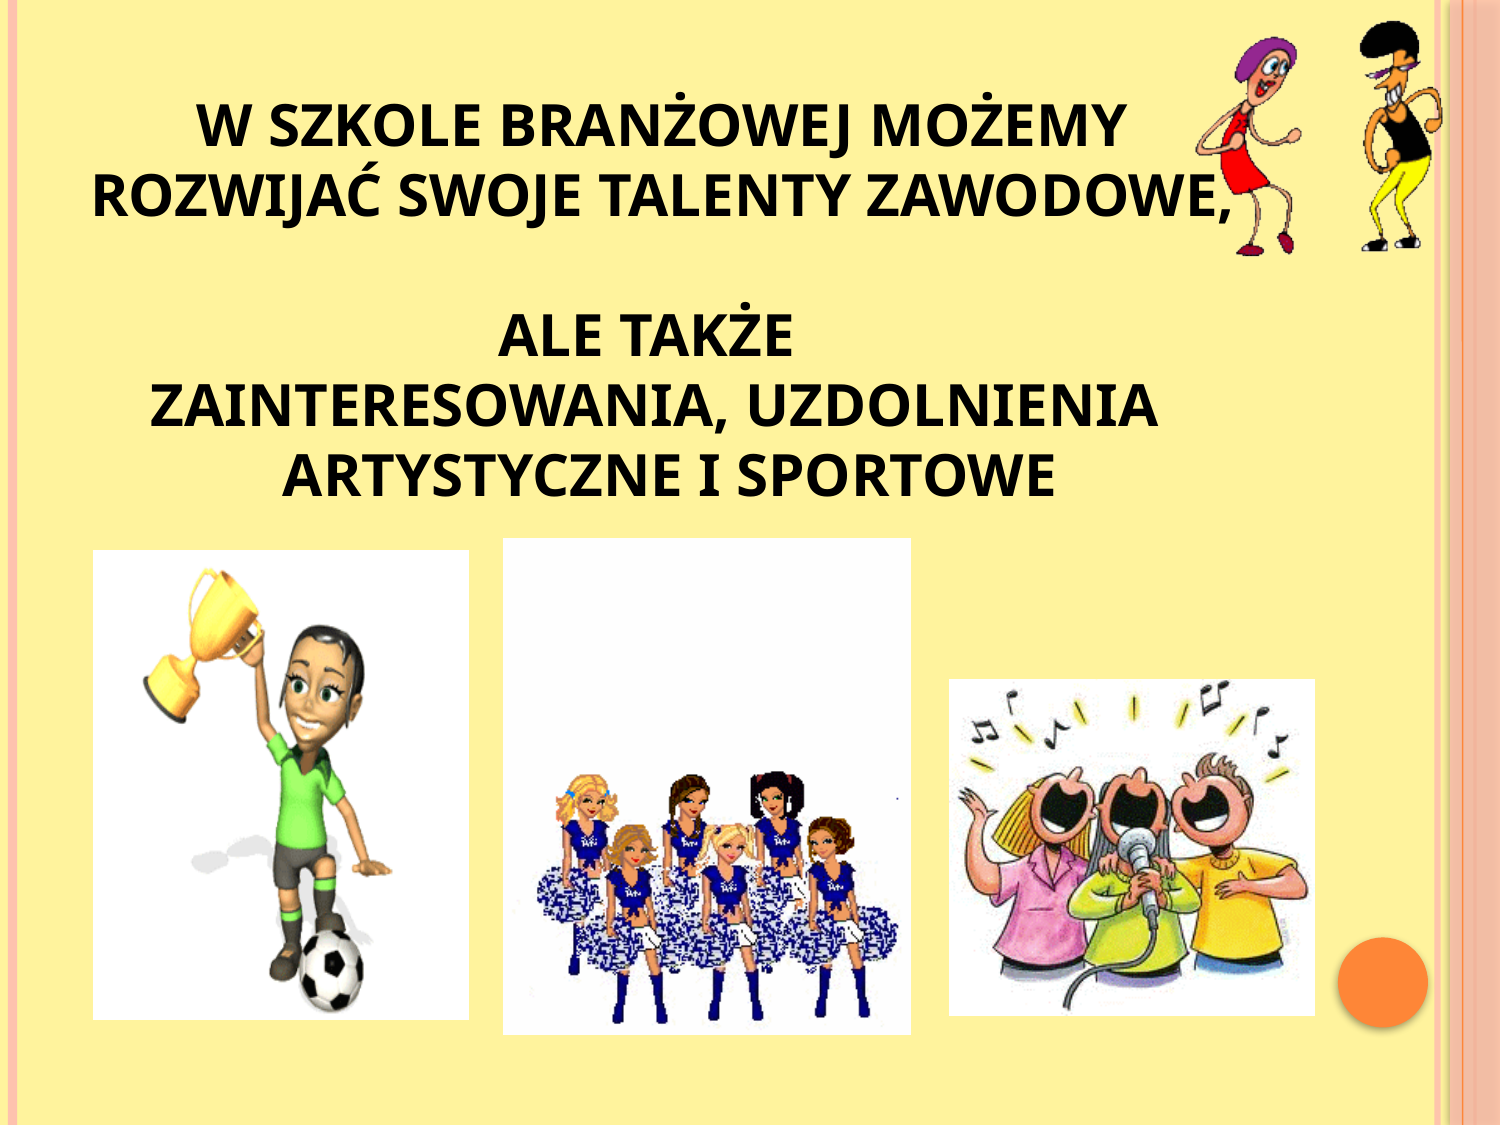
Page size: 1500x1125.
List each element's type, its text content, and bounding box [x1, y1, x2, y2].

title w szkole branżowej możemy rozwijać swoje talenty zawodowe, ale także zainteresowania, uzdolnienia artystyczne i sportowe [70, 257, 1254, 516]
picture [948, 679, 1316, 1017]
picture [1183, 0, 1466, 267]
picture [93, 550, 470, 1021]
picture [503, 538, 911, 1035]
